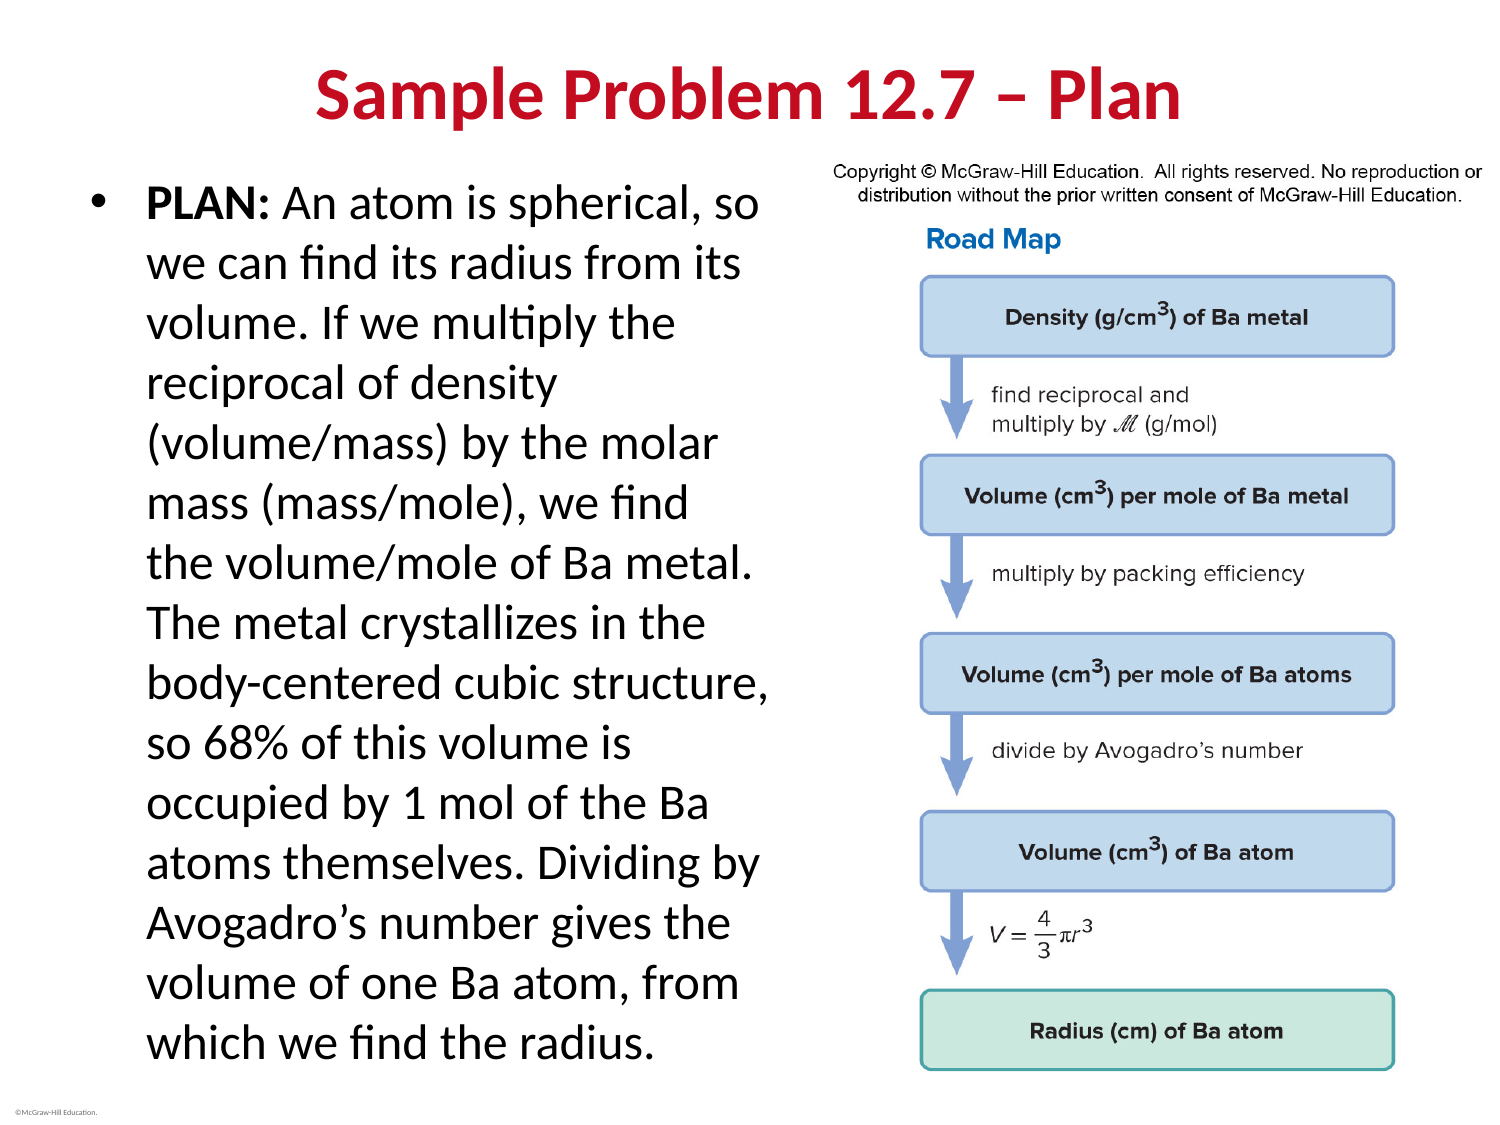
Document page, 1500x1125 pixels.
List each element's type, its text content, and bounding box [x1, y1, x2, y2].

picture [832, 163, 1483, 1073]
list PLAN: An atom is spherical, so we can find its radius from its volume. If we multiply the reciprocal of density (volume/mass) by the molar mass (mass/mole), we find the volume/mole of Ba metal. The metal crystallizes in the body-centered cubic structure, so 68% of this volume is occupied by 1 mol of the Ba atoms themselves. Dividing by Avogadro’s number gives the volume of one Ba atom, from which we find the radius. [75, 162, 819, 1075]
title Sample Problem 12.7 – Plan [0, 37, 1500, 138]
